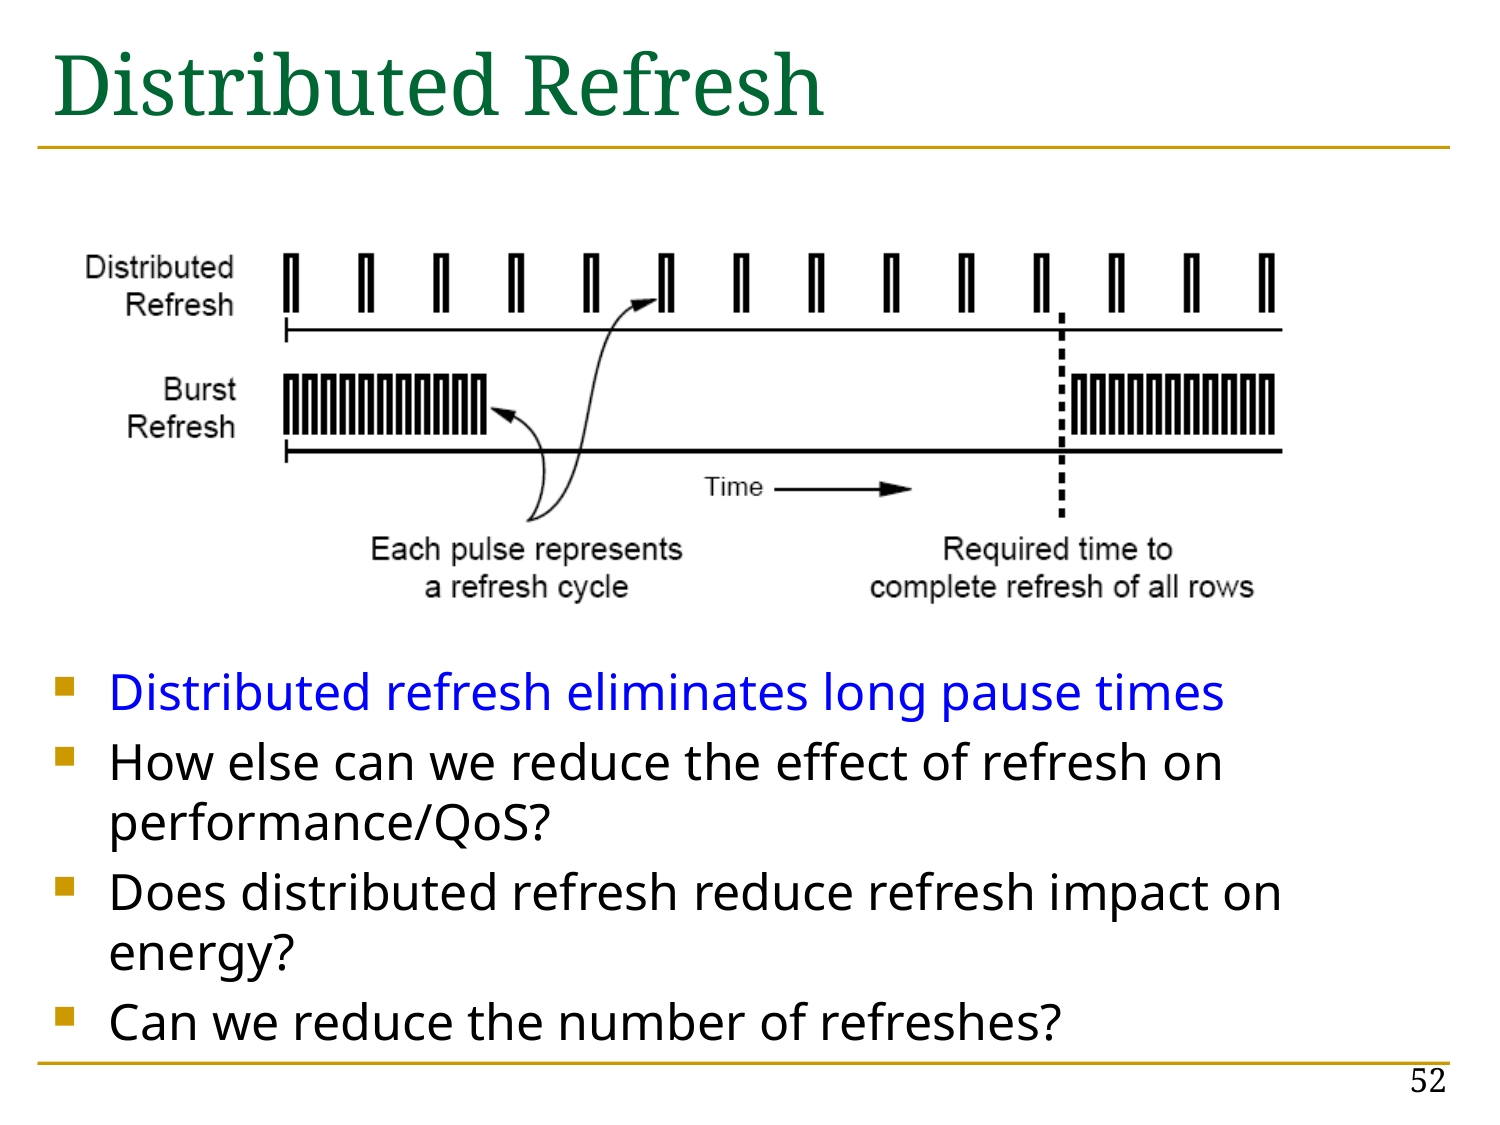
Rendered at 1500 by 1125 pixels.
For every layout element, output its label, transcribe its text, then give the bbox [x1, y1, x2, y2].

list Distributed refresh eliminates long pause times How else can we reduce the effect of refresh on performance/QoS? Does distributed refresh reduce refresh impact on energy? Can we reduce the number of refreshes? [37, 163, 1450, 1016]
slide_number 52 [1111, 1036, 1462, 1112]
picture [60, 218, 1303, 615]
title Distributed Refresh [37, 24, 1450, 163]
